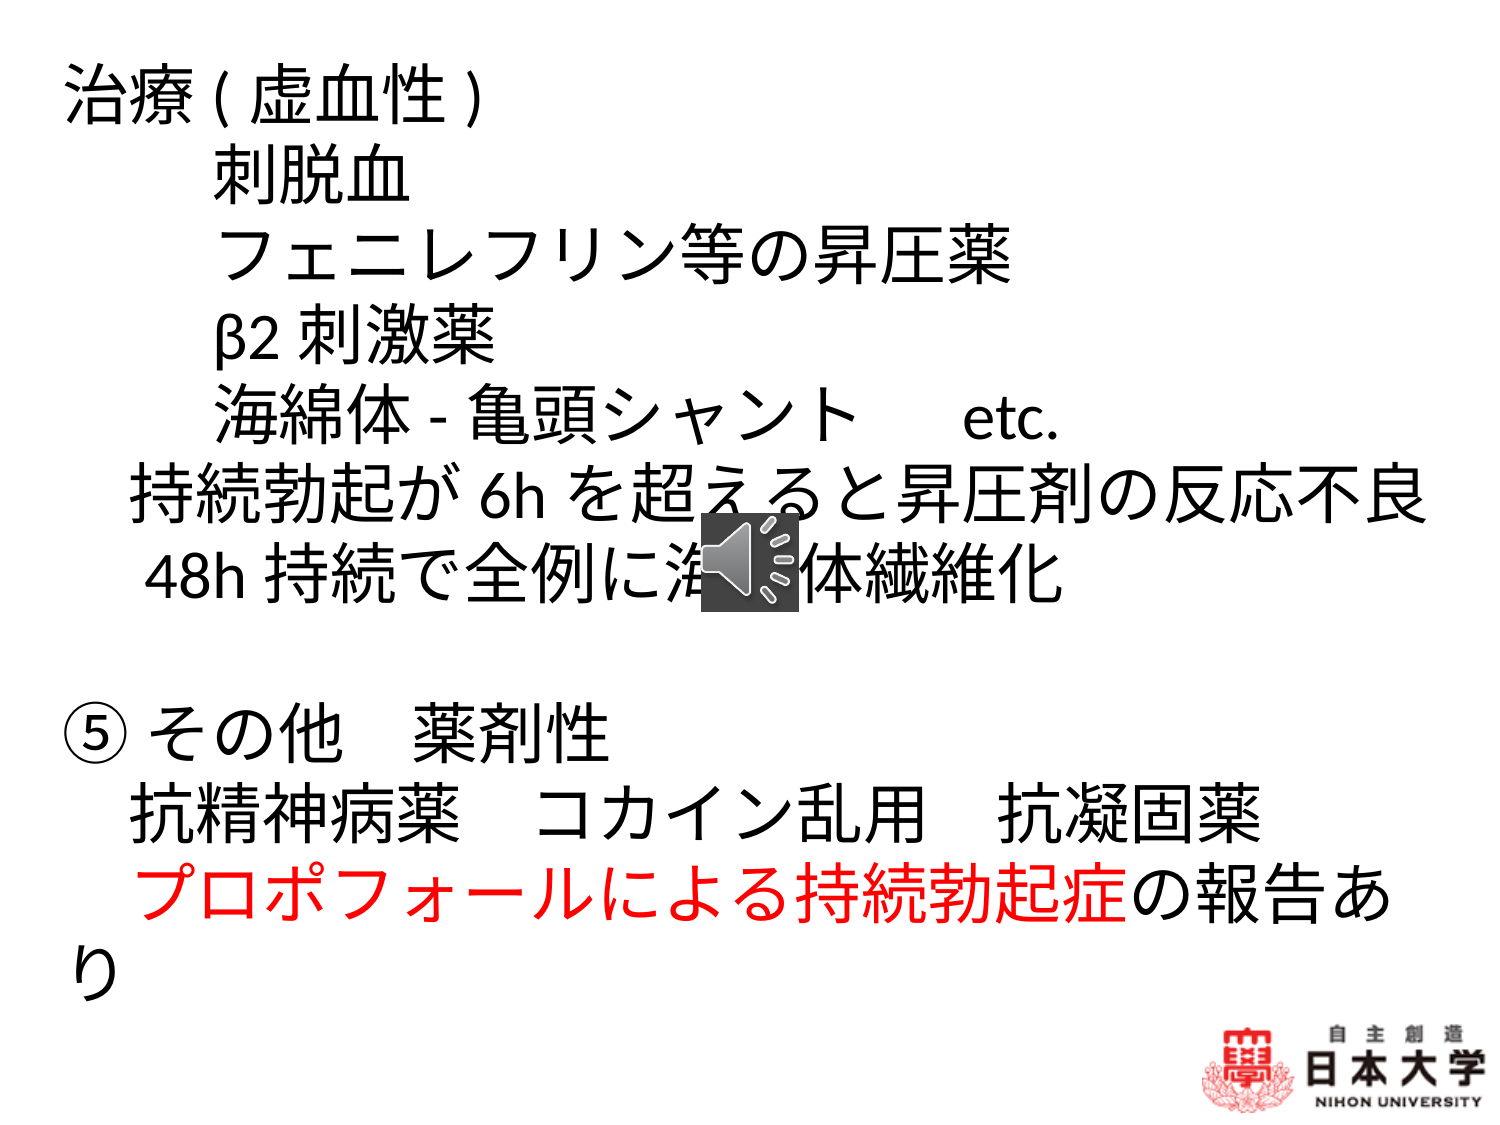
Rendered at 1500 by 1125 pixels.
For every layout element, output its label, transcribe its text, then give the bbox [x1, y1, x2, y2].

picture [699, 512, 800, 613]
text_box 治療(虚血性) 刺脱血 フェニレフリン等の昇圧薬 β2刺激薬 海綿体-亀頭シャント etc. 持続勃起が6hを超えると昇圧剤の反応不良 48h持続で全例に海綿体繊維化 ⑤その他 薬剤性 抗精神病薬 コカイン乱用 抗凝固薬 プロポフォールによる持続勃起症の報告あり [47, 45, 1450, 1020]
picture [1202, 1023, 1487, 1113]
